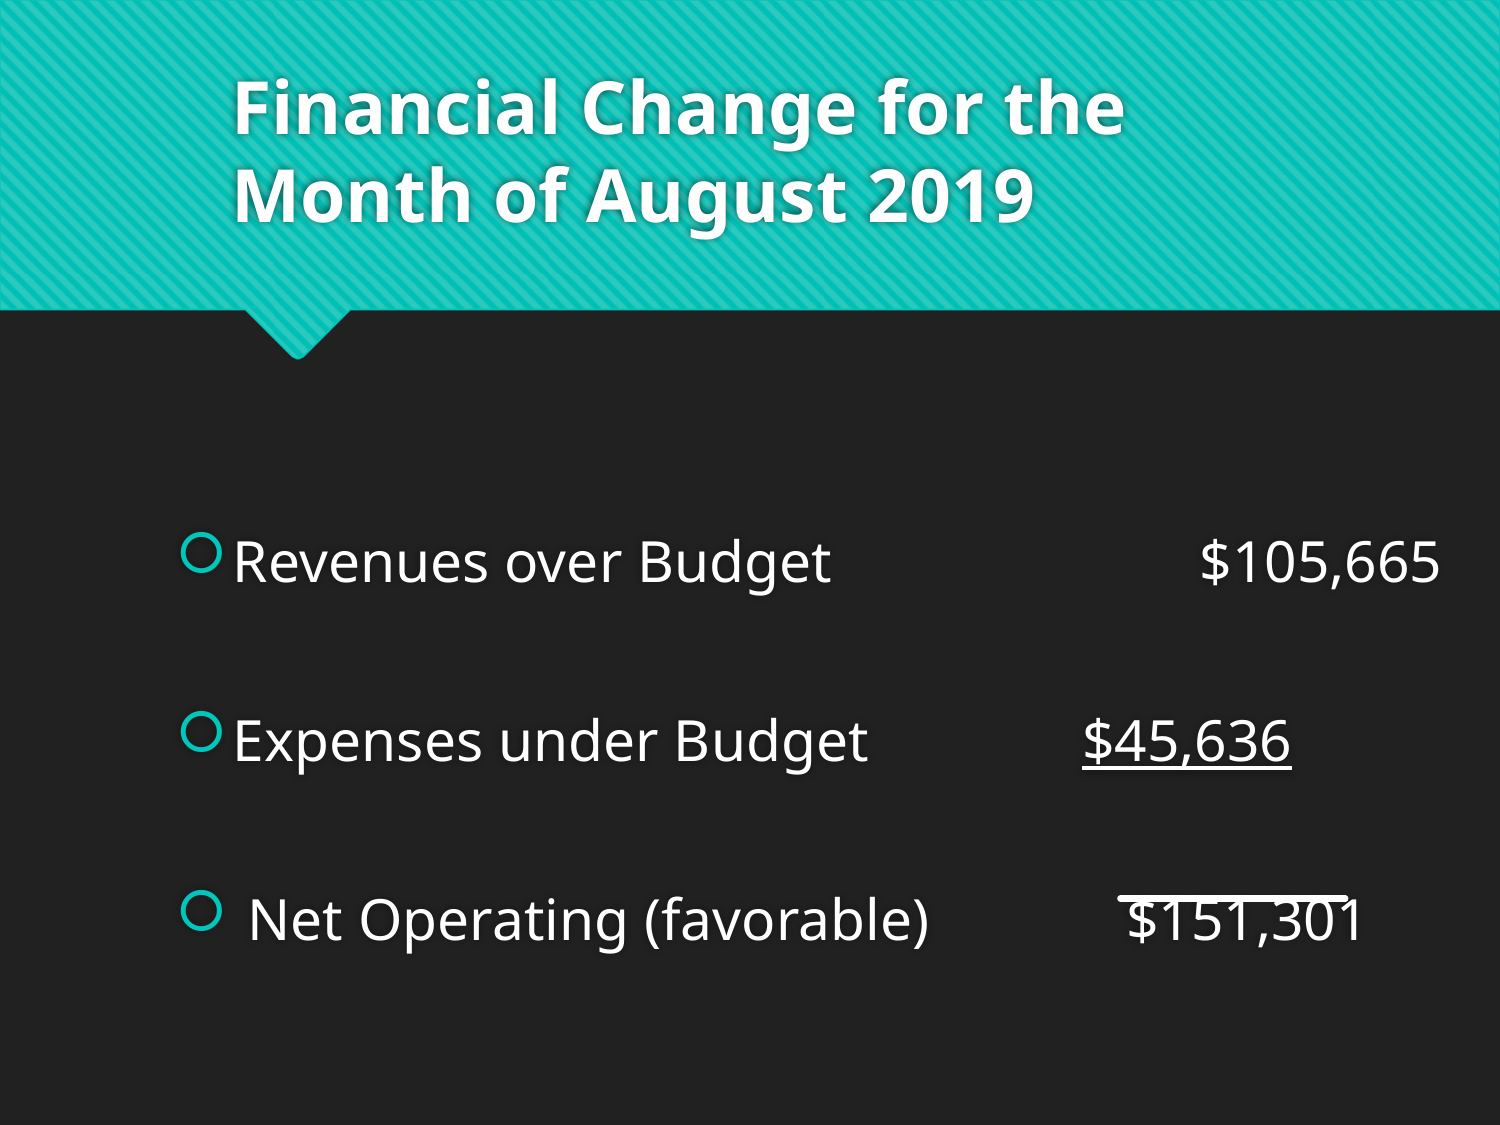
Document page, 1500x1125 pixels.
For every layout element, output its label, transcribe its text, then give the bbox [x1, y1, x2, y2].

title Financial Change for the Month of August 2019 [216, 52, 1447, 353]
list Revenues over Budget $105,665 Expenses under Budget $45,636 Net Operating (favorable) $151,301 [161, 437, 1467, 985]
